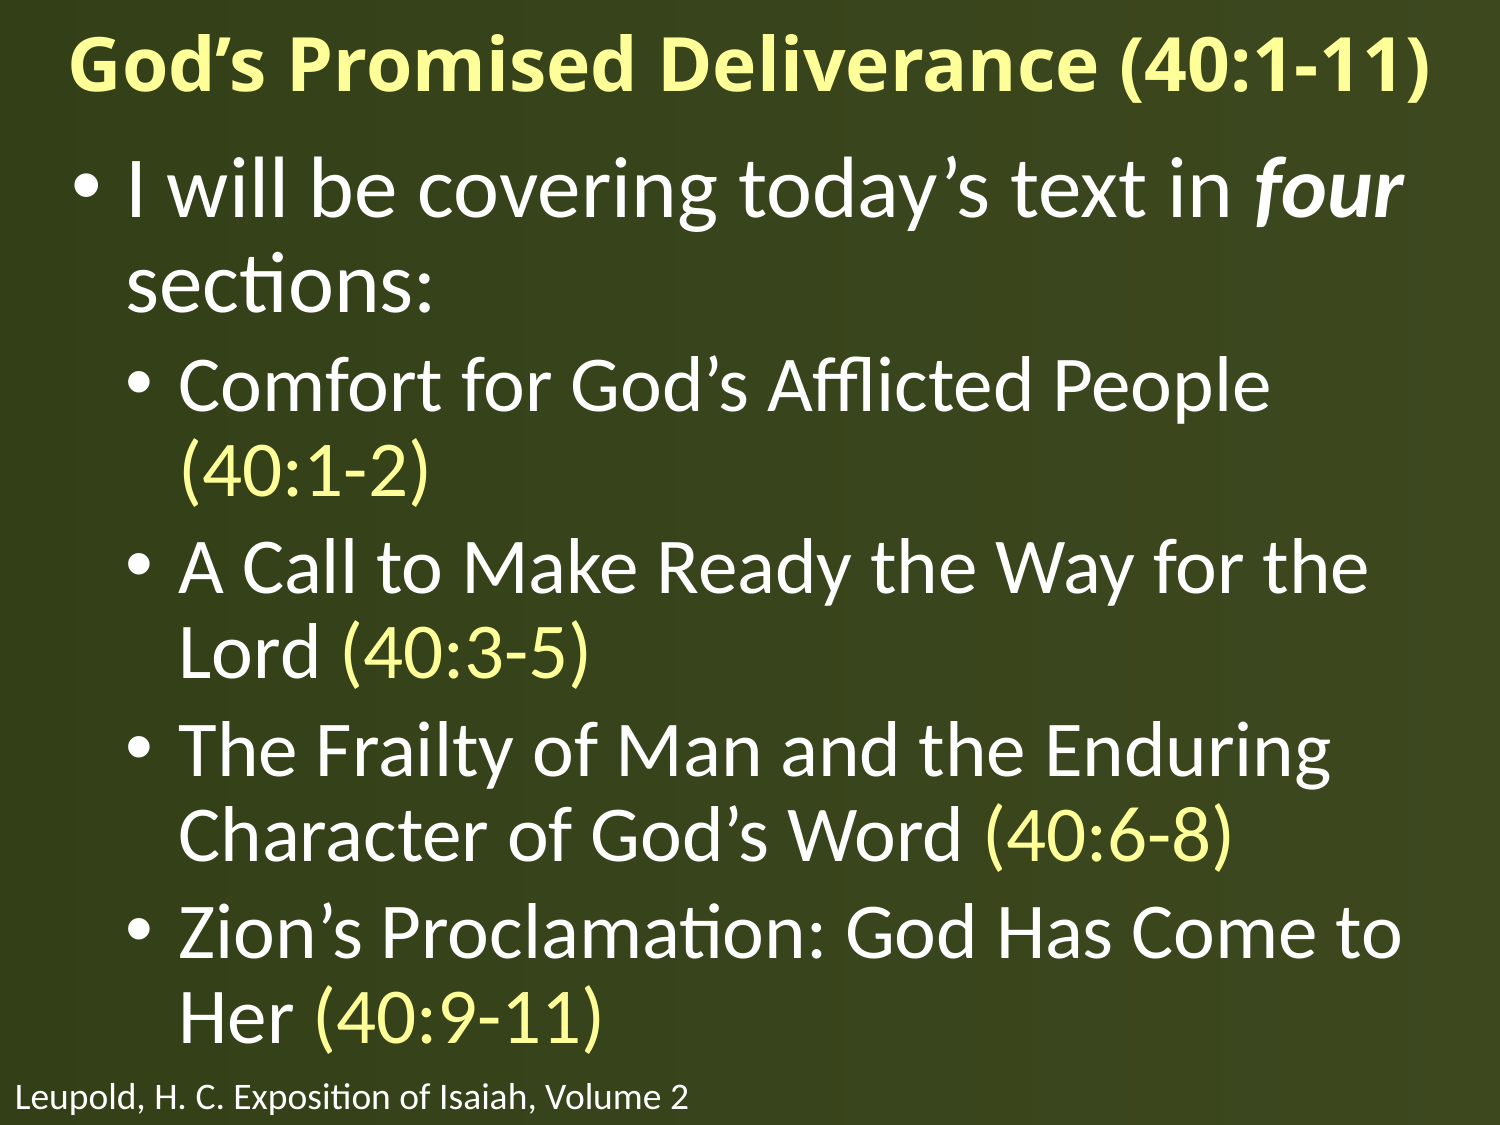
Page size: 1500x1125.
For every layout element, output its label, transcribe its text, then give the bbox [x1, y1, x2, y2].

list I will be covering today’s text in four sections: Comfort for God’s Afflicted People (40:1-2) A Call to Make Ready the Way for the Lord (40:3-5) The Frailty of Man and the Enduring Character of God’s Word (40:6-8) Zion’s Proclamation: God Has Come to Her (40:9-11) [21, 135, 1478, 1064]
title God’s Promised Deliverance (40:1-11) [0, 0, 1500, 136]
text_box Leupold, H. C. Exposition of Isaiah, Volume 2 [0, 1064, 1500, 1125]
